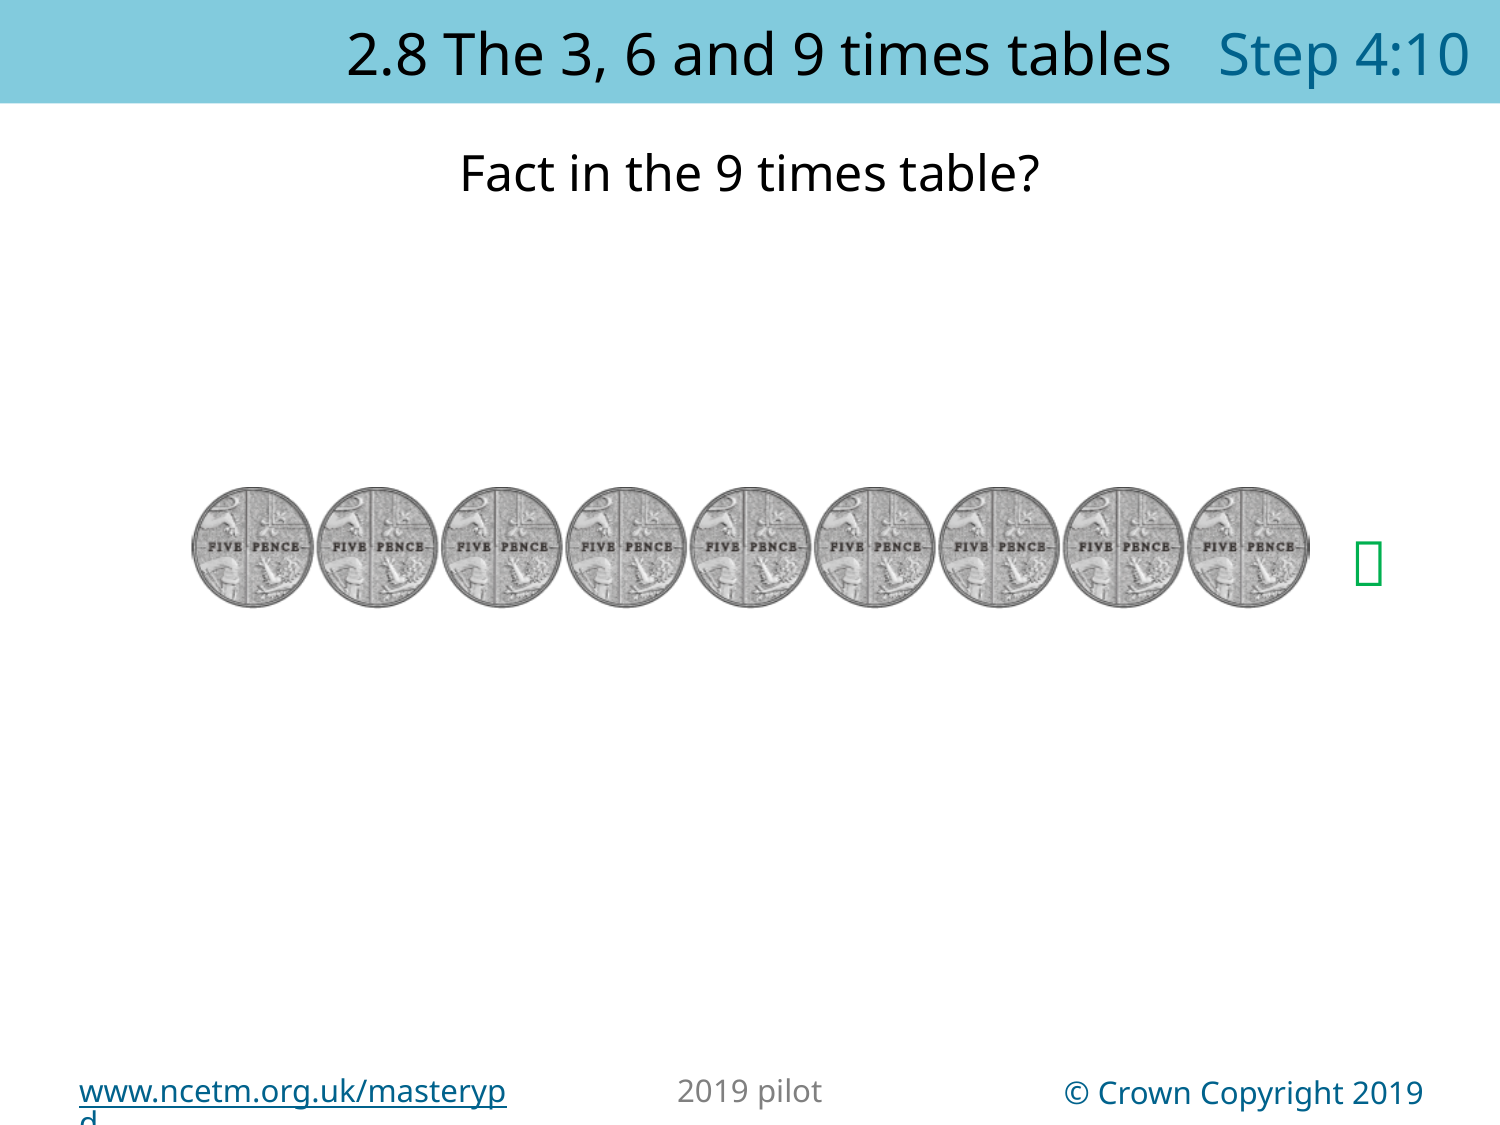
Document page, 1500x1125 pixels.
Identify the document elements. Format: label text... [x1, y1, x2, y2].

text_box  [1335, 517, 1403, 607]
text_box Fact in the 9 times table? [444, 133, 1055, 209]
list 2.8 The 3, 6 and 9 times tables Step 4:10 [0, 0, 1500, 104]
picture [190, 487, 1310, 638]
